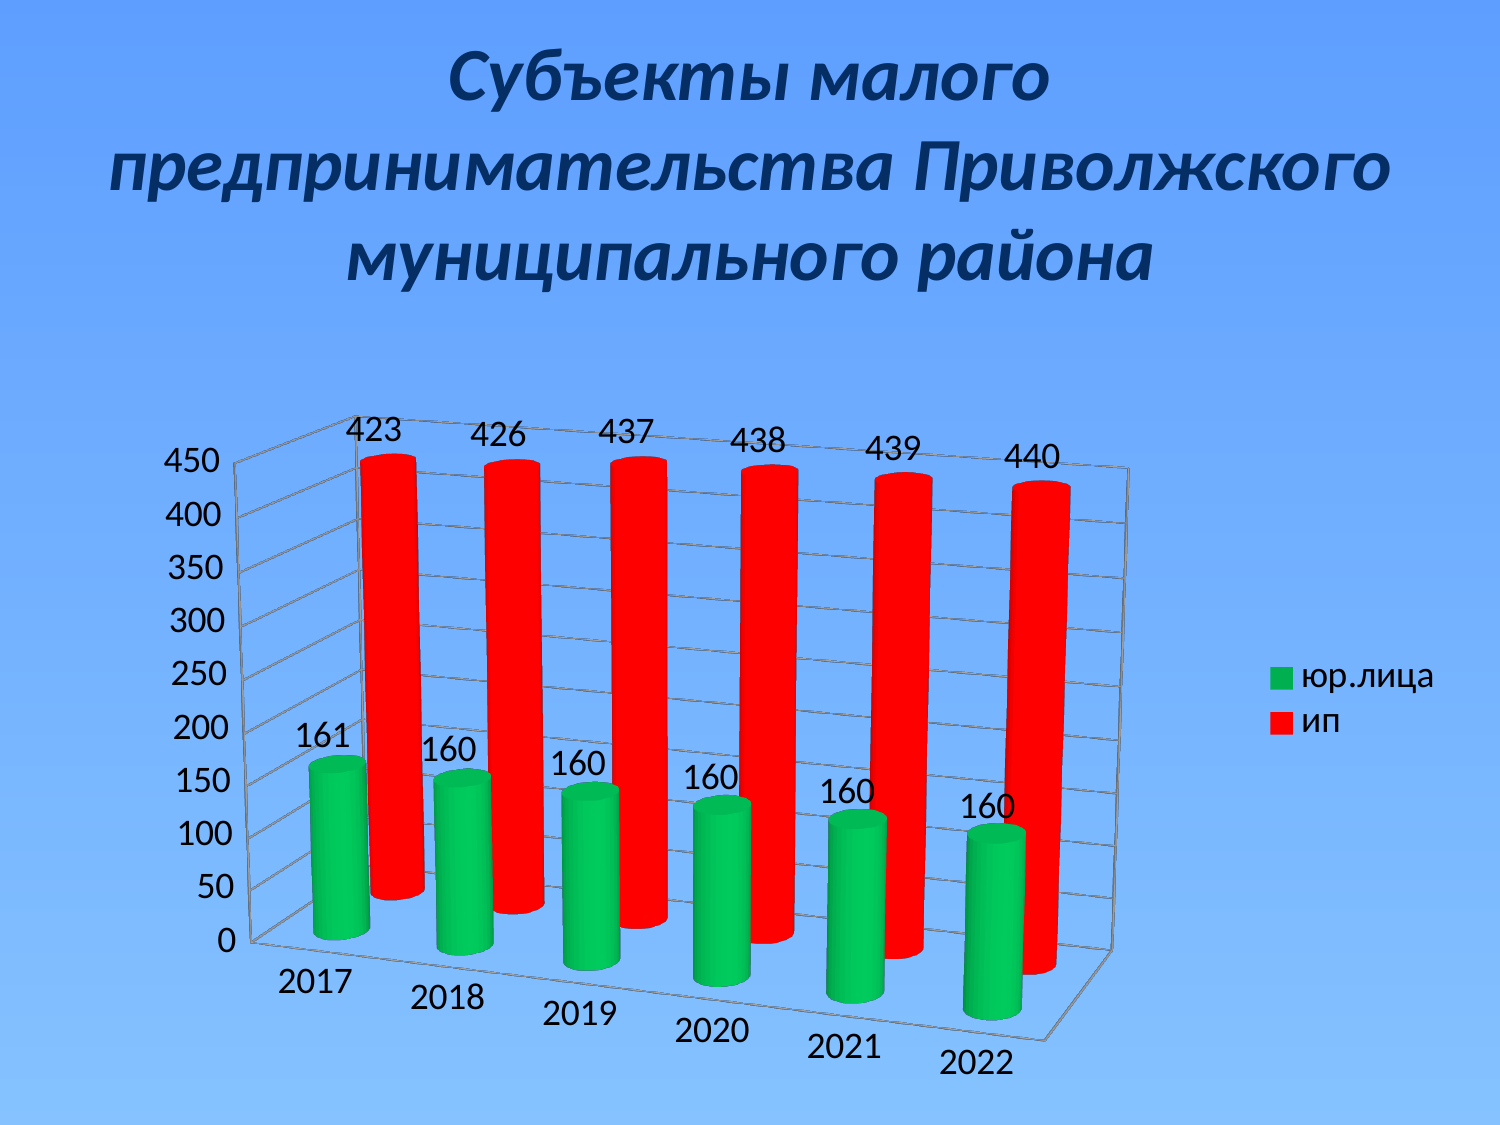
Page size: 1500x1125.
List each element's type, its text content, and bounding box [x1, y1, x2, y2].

title Субъекты малого предпринимательства Приволжского муниципального района [75, 19, 1425, 293]
chart [40, 302, 1460, 1100]
